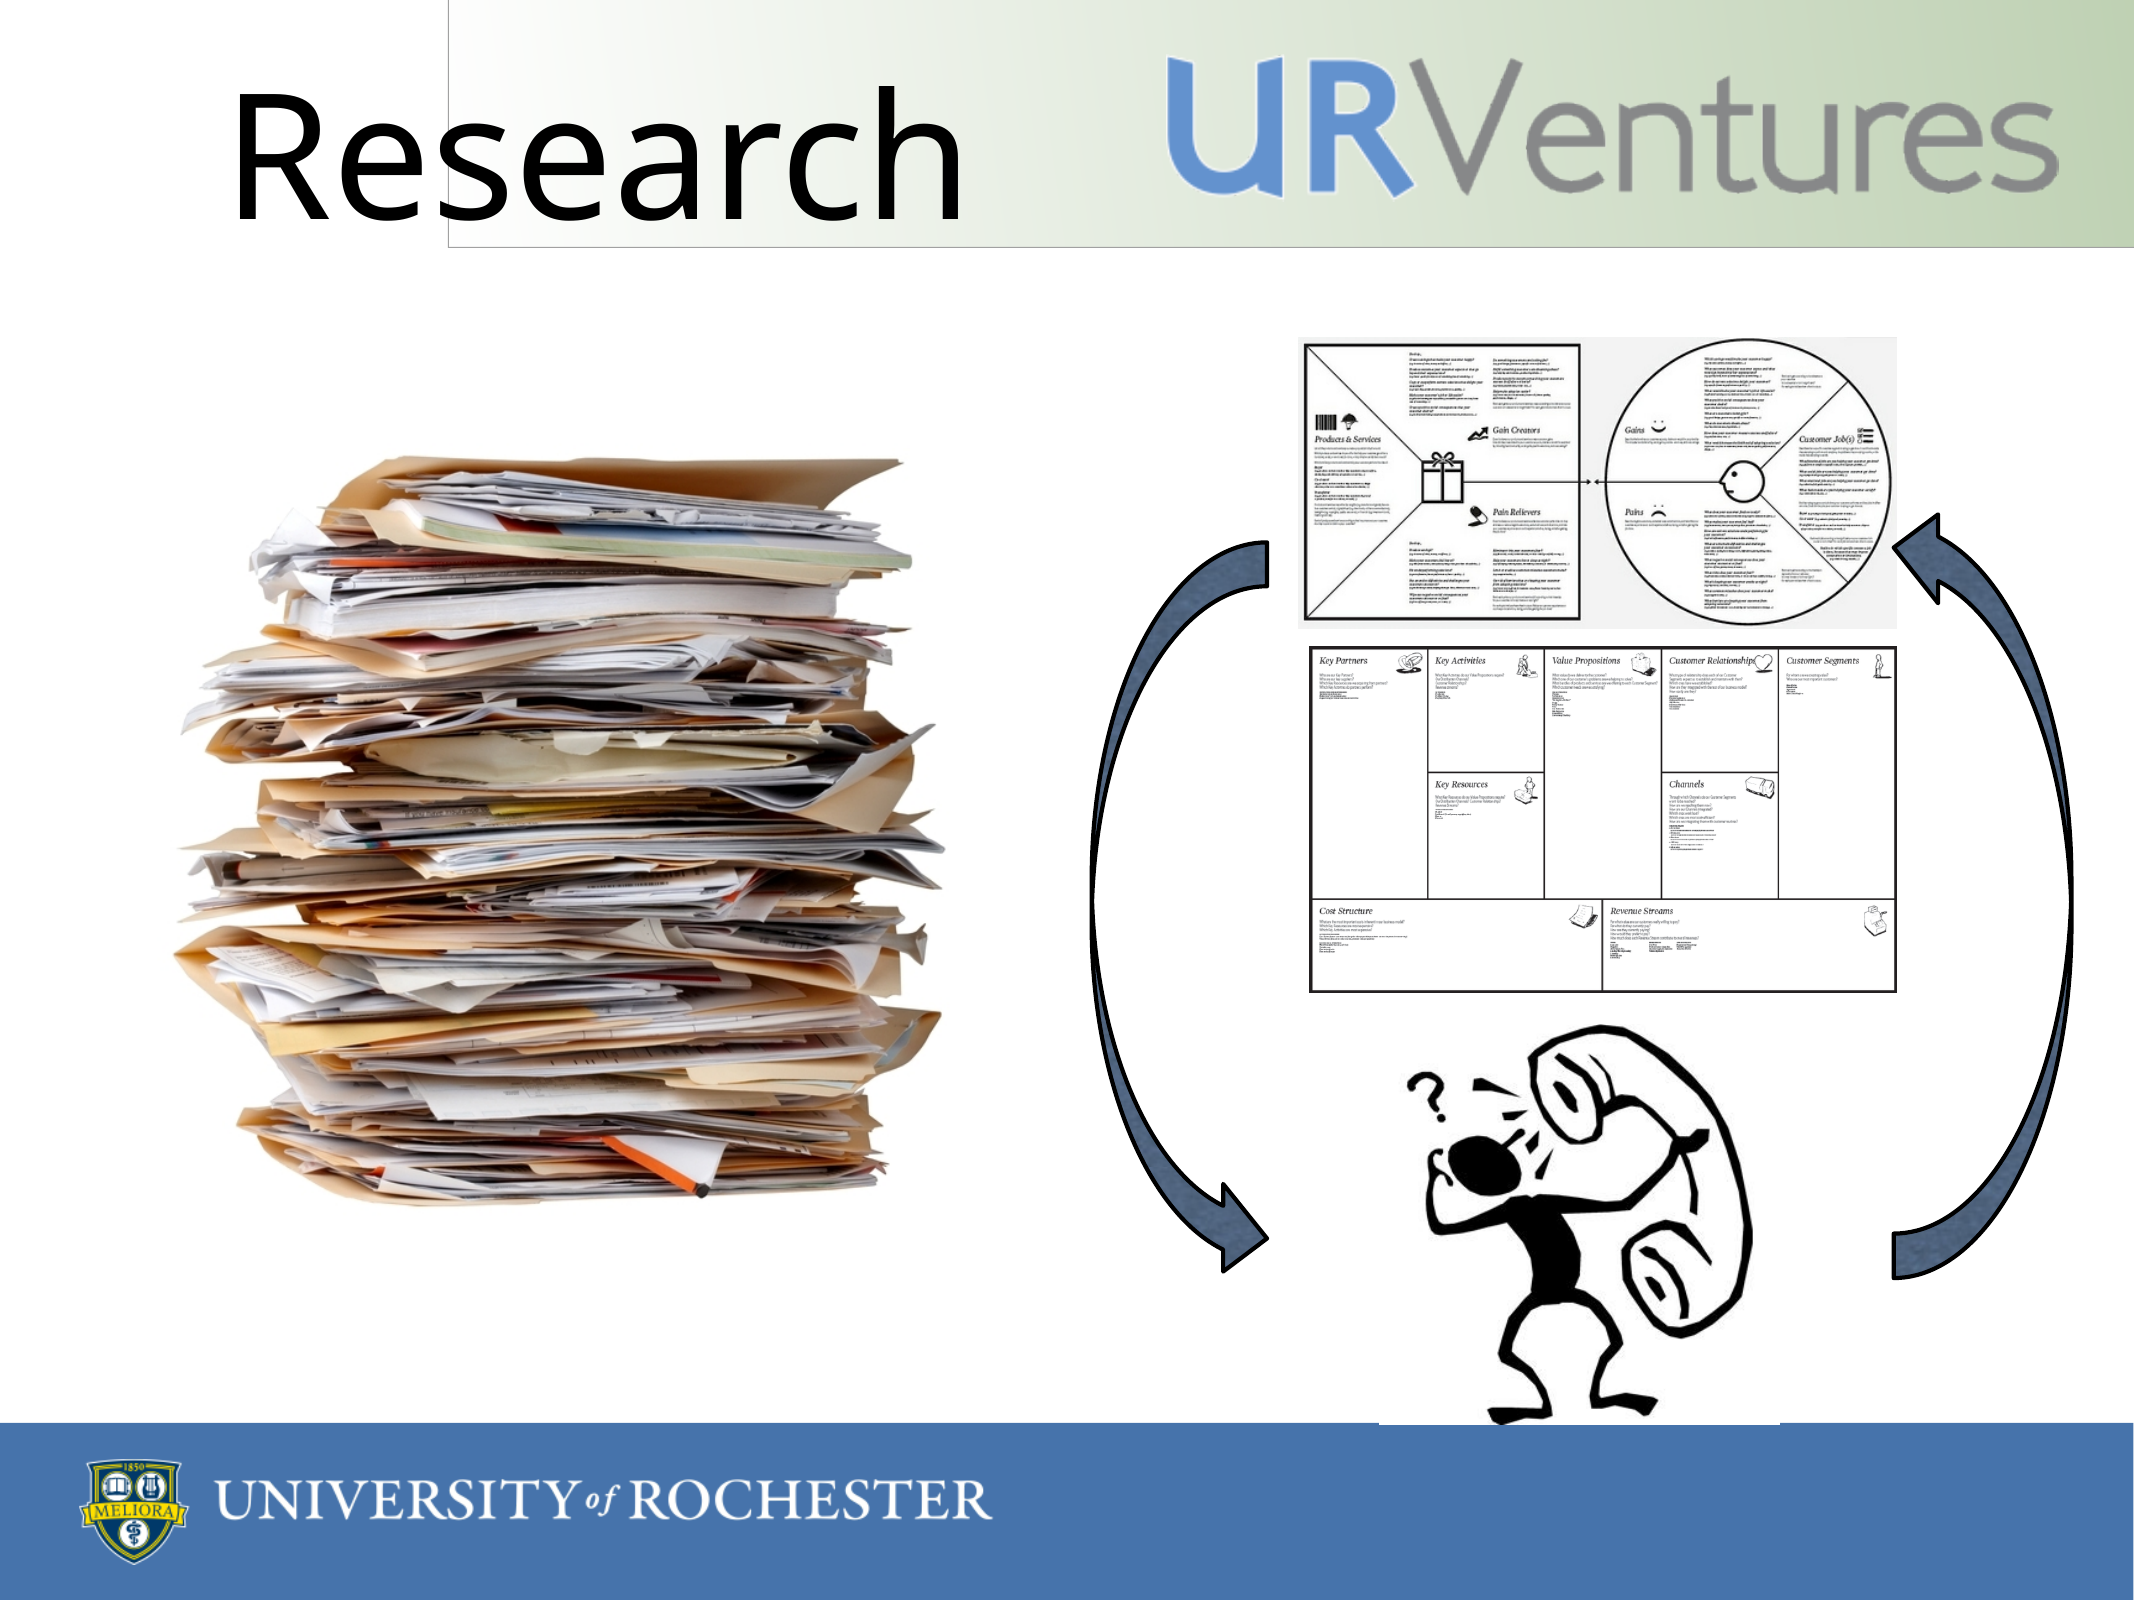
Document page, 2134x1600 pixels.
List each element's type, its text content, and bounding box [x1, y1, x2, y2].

picture [1193, 54, 2059, 202]
text_box [1091, 542, 1268, 1272]
text_box [1893, 514, 2072, 1279]
picture [1378, 1024, 1780, 1426]
picture [1309, 646, 1897, 994]
picture [1298, 337, 1897, 630]
picture [78, 384, 1068, 1256]
picture [79, 1458, 994, 1565]
title Research [4, 37, 1193, 219]
